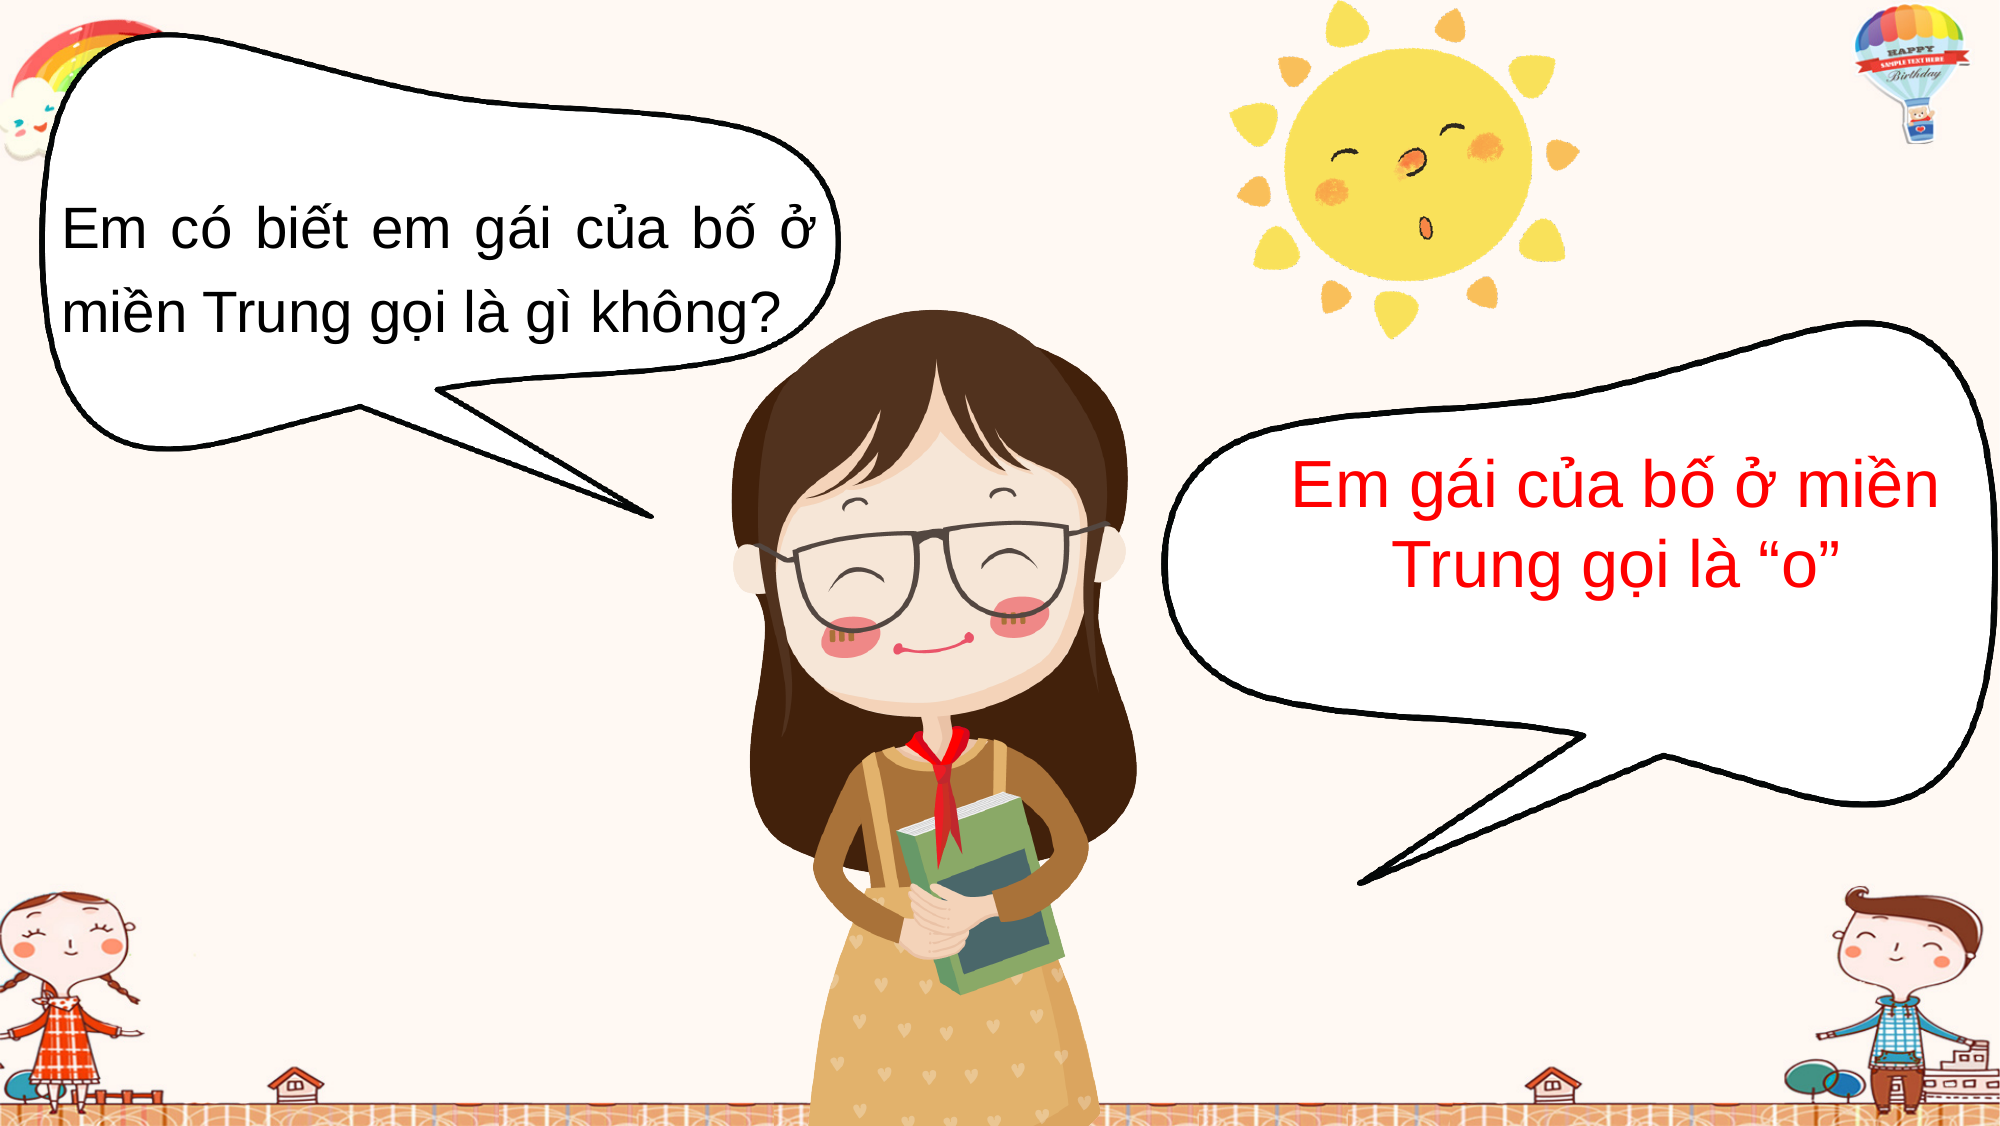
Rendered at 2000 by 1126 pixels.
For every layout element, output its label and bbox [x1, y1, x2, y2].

text_box [1161, 320, 2000, 886]
text_box [38, 31, 841, 520]
picture [0, 0, 2000, 1126]
